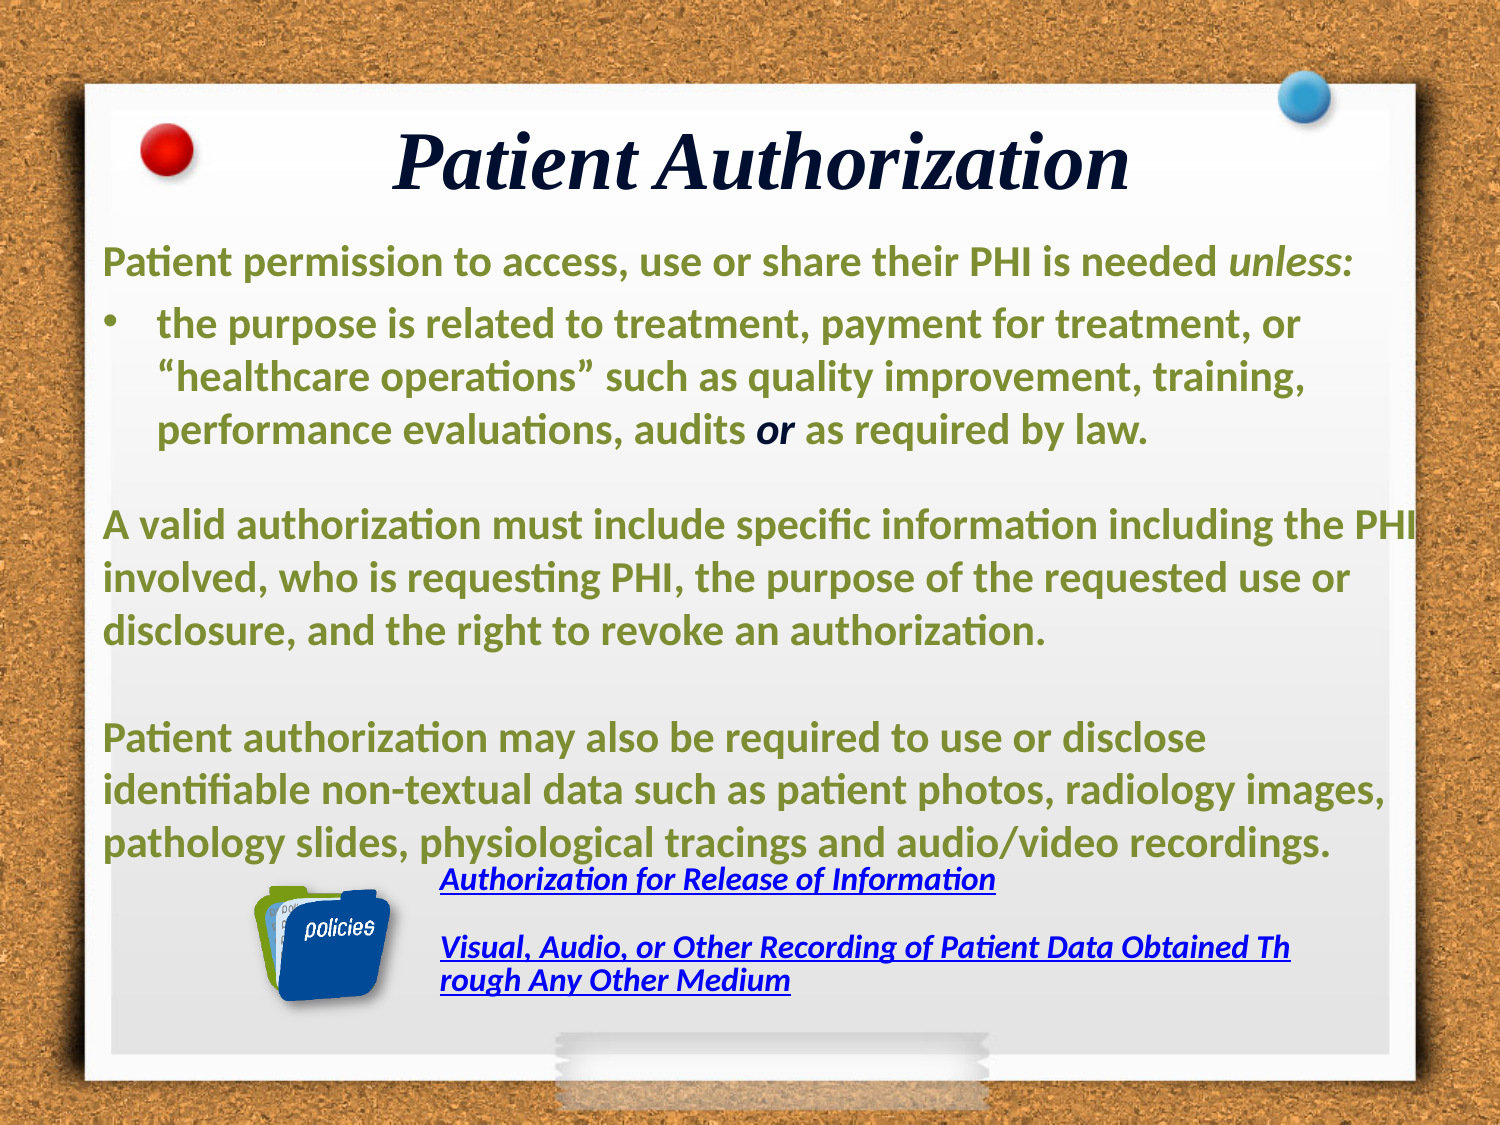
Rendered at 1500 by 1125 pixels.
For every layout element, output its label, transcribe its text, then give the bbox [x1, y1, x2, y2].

picture [0, 0, 1500, 1125]
list Patient permission to access, use or share their PHI is needed unless: the purpose is related to treatment, payment for treatment, or “healthcare operations” such as quality improvement, training, performance evaluations, audits or as required by law. A valid authorization must include specific information including the PHI involved, who is requesting PHI, the purpose of the requested use or disclosure, and the right to revoke an authorization. Patient authorization may also be required to use or disclose identifiable non-textual data such as patient photos, radiology images, pathology slides, physiological tracings and audio/video recordings. [87, 224, 1438, 1018]
text_box Authorization for Release of Information Visual, Audio, or Other Recording of Patient Data Obtained Through Any Other Medium [424, 849, 1313, 1012]
title Patient Authorization [125, 99, 1400, 213]
